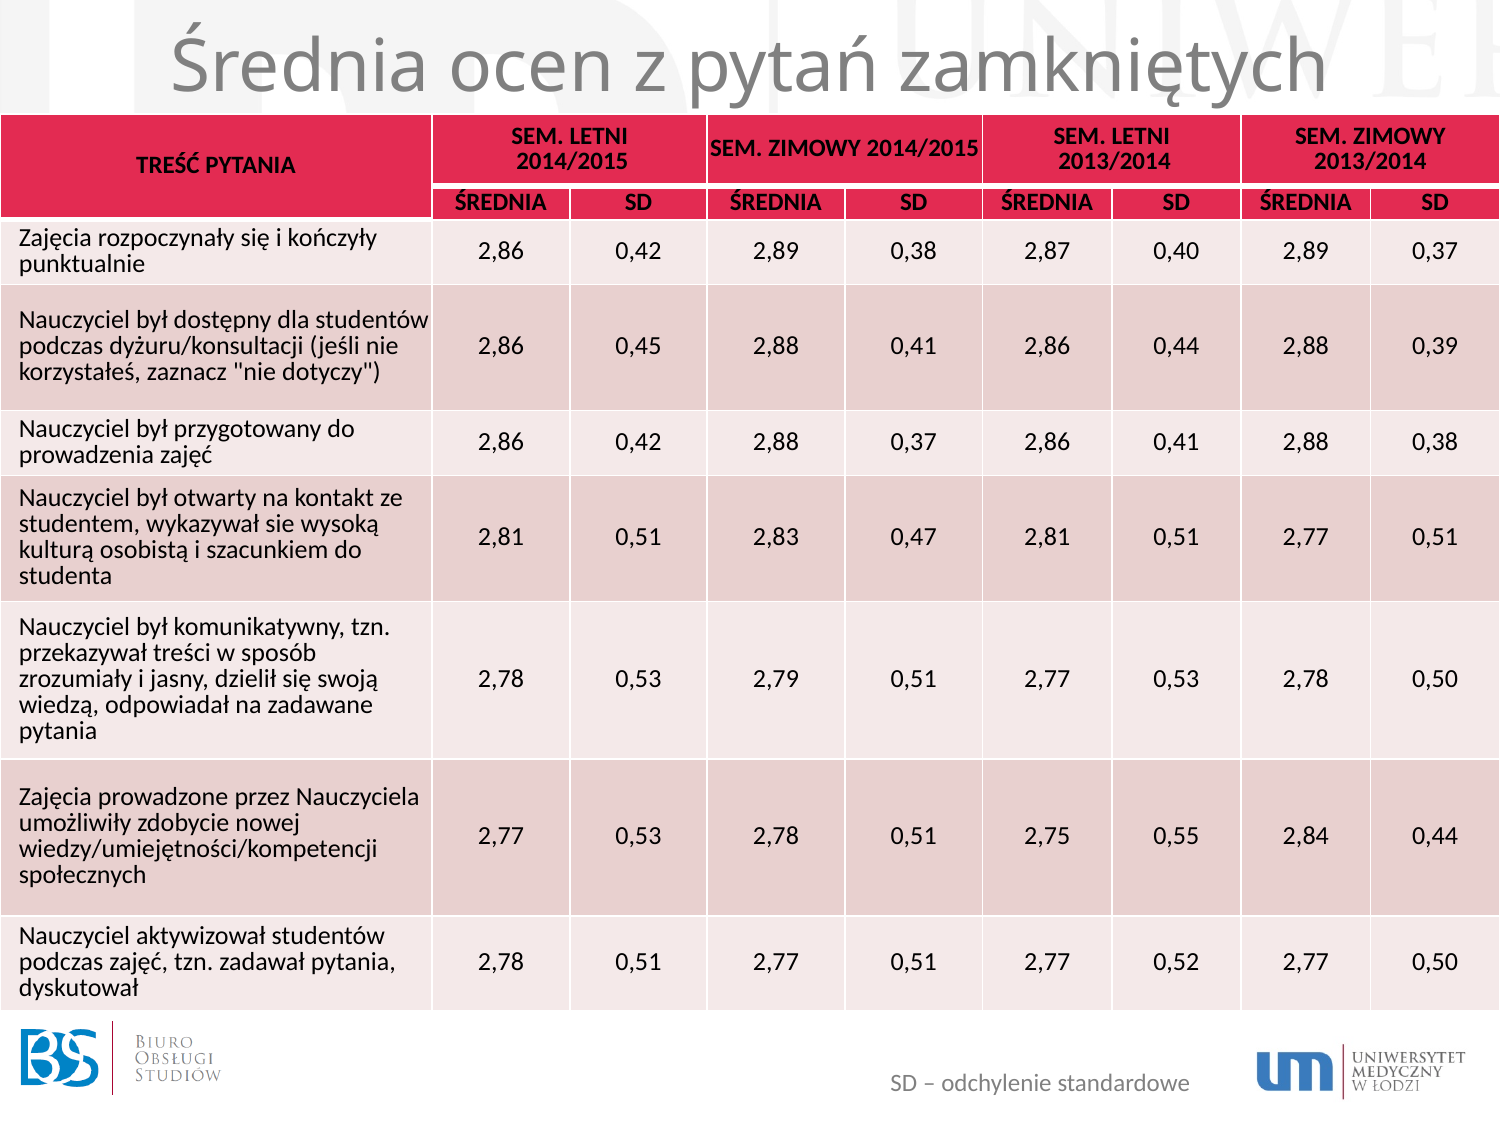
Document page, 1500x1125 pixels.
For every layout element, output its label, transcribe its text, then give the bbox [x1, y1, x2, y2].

picture [0, 999, 1500, 1125]
table_cell 2,86 [983, 411, 1111, 475]
table_cell 0,51 [1113, 476, 1240, 601]
table_cell 2,77 [983, 917, 1111, 1010]
table_cell 2,78 [1242, 602, 1370, 758]
table_cell Nauczyciel był przygotowany do prowadzenia zajęć [1, 411, 431, 475]
table_cell 2,84 [1242, 760, 1370, 915]
table_cell 0,37 [1371, 221, 1499, 284]
table_cell 0,50 [1371, 602, 1499, 758]
table_cell Nauczyciel był dostępny dla studentów podczas dyżuru/konsultacji (jeśli nie korzystałeś, zaznacz "nie dotyczy") [1, 285, 431, 410]
table_header TREŚĆ PYTANIA [1, 115, 431, 217]
table_cell 2,86 [983, 285, 1111, 410]
table_cell 0,42 [571, 221, 706, 284]
table_cell 0,53 [571, 602, 706, 758]
table_header SEM. LETNI 2013/2014 [983, 115, 1240, 183]
table_cell 2,78 [708, 760, 844, 915]
table_cell 2,87 [983, 221, 1111, 284]
table_cell 0,51 [571, 476, 706, 601]
table_cell 2,78 [433, 917, 569, 1010]
table_cell 0,37 [846, 411, 982, 475]
table_cell 2,77 [1242, 917, 1370, 1010]
table_cell 0,45 [571, 285, 706, 410]
table_cell 2,88 [708, 285, 844, 410]
table_cell 0,53 [571, 760, 706, 915]
table_cell Nauczyciel aktywizował studentów podczas zajęć, tzn. zadawał pytania, dyskutował [1, 917, 431, 1010]
table_cell 2,79 [708, 602, 844, 758]
table_cell 0,51 [846, 760, 982, 915]
table_cell 2,81 [983, 476, 1111, 601]
table_cell 2,86 [433, 285, 569, 410]
table_cell 0,41 [846, 285, 982, 410]
table_cell 0,55 [1113, 760, 1240, 915]
table_cell 0,41 [1113, 411, 1240, 475]
table_cell 2,78 [433, 602, 569, 758]
table_cell Zajęcia prowadzone przez Nauczyciela umożliwiły zdobycie nowej wiedzy/umiejętności/kompetencji społecznych [1, 760, 431, 915]
table_cell Zajęcia rozpoczynały się i kończyły punktualnie [1, 222, 431, 284]
table_header SEM. ZIMOWY 2014/2015 [708, 115, 982, 183]
table_cell 0,50 [1371, 917, 1499, 1010]
table_cell 2,89 [708, 221, 844, 284]
table_cell SD [1371, 189, 1499, 219]
table_cell 2,88 [1242, 411, 1370, 475]
table_cell 2,89 [1242, 221, 1370, 284]
table_cell 0,44 [1371, 760, 1499, 915]
table_cell 0,51 [1371, 476, 1499, 601]
title Średnia ocen z pytań zamkniętych [0, 0, 1500, 113]
table_cell 2,77 [983, 602, 1111, 758]
table_cell 0,38 [1371, 411, 1499, 475]
table_cell SD [1113, 189, 1240, 219]
table_cell ŚREDNIA [433, 189, 569, 219]
table_cell 2,88 [1242, 285, 1370, 410]
table_cell 0,40 [1113, 221, 1240, 284]
table_cell 0,39 [1371, 285, 1499, 410]
table_cell 0,53 [1113, 602, 1240, 758]
table_cell 0,52 [1113, 917, 1240, 1010]
table_cell ŚREDNIA [708, 189, 844, 219]
table_cell SD [571, 189, 706, 219]
table_cell 2,81 [433, 476, 569, 601]
table_cell 0,44 [1113, 285, 1240, 410]
table_cell ŚREDNIA [983, 189, 1111, 219]
text_box SD – odchylenie standardowe [572, 1064, 1206, 1112]
table_cell 0,51 [571, 917, 706, 1010]
table_cell 0,38 [846, 221, 982, 284]
table_cell SD [846, 189, 982, 219]
table_cell 2,77 [708, 917, 844, 1010]
table_cell ŚREDNIA [1242, 189, 1370, 219]
table_cell 2,88 [708, 411, 844, 475]
table_cell 0,42 [571, 411, 706, 475]
table_cell Nauczyciel był komunikatywny, tzn. przekazywał treści w sposób zrozumiały i jasny, dzielił się swoją wiedzą, odpowiadał na zadawane pytania [1, 602, 431, 758]
table_cell 2,75 [983, 760, 1111, 915]
table_cell Nauczyciel był otwarty na kontakt ze studentem, wykazywał sie wysoką kulturą osobistą i szacunkiem do studenta [1, 476, 431, 601]
table_cell 2,77 [433, 760, 569, 915]
table_header SEM. ZIMOWY 2013/2014 [1242, 115, 1499, 183]
table_cell 0,51 [846, 917, 982, 1010]
table_cell 2,77 [1242, 476, 1370, 601]
table_cell 0,47 [846, 476, 982, 601]
table_header SEM. LETNI 2014/2015 [433, 115, 706, 183]
table_cell 2,86 [433, 221, 569, 284]
table_cell 2,83 [708, 476, 844, 601]
table_cell 0,51 [846, 602, 982, 758]
table_cell 2,86 [433, 411, 569, 475]
